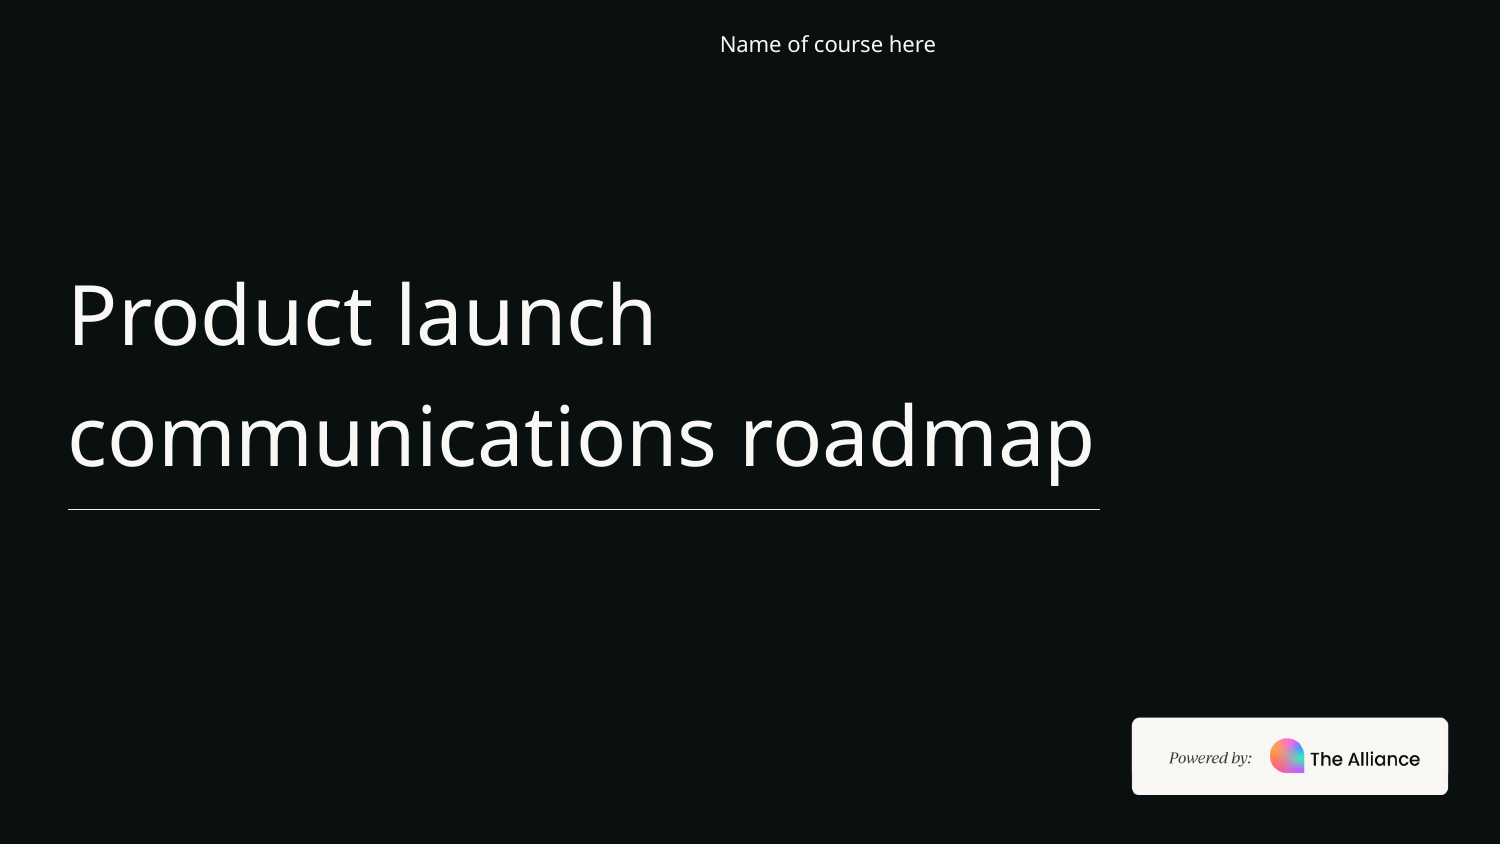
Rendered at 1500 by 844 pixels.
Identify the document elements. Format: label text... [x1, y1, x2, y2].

subtitle Name of course here [719, 30, 1442, 57]
title Product launch communications roadmap [67, 385, 1466, 483]
picture [1128, 714, 1449, 795]
